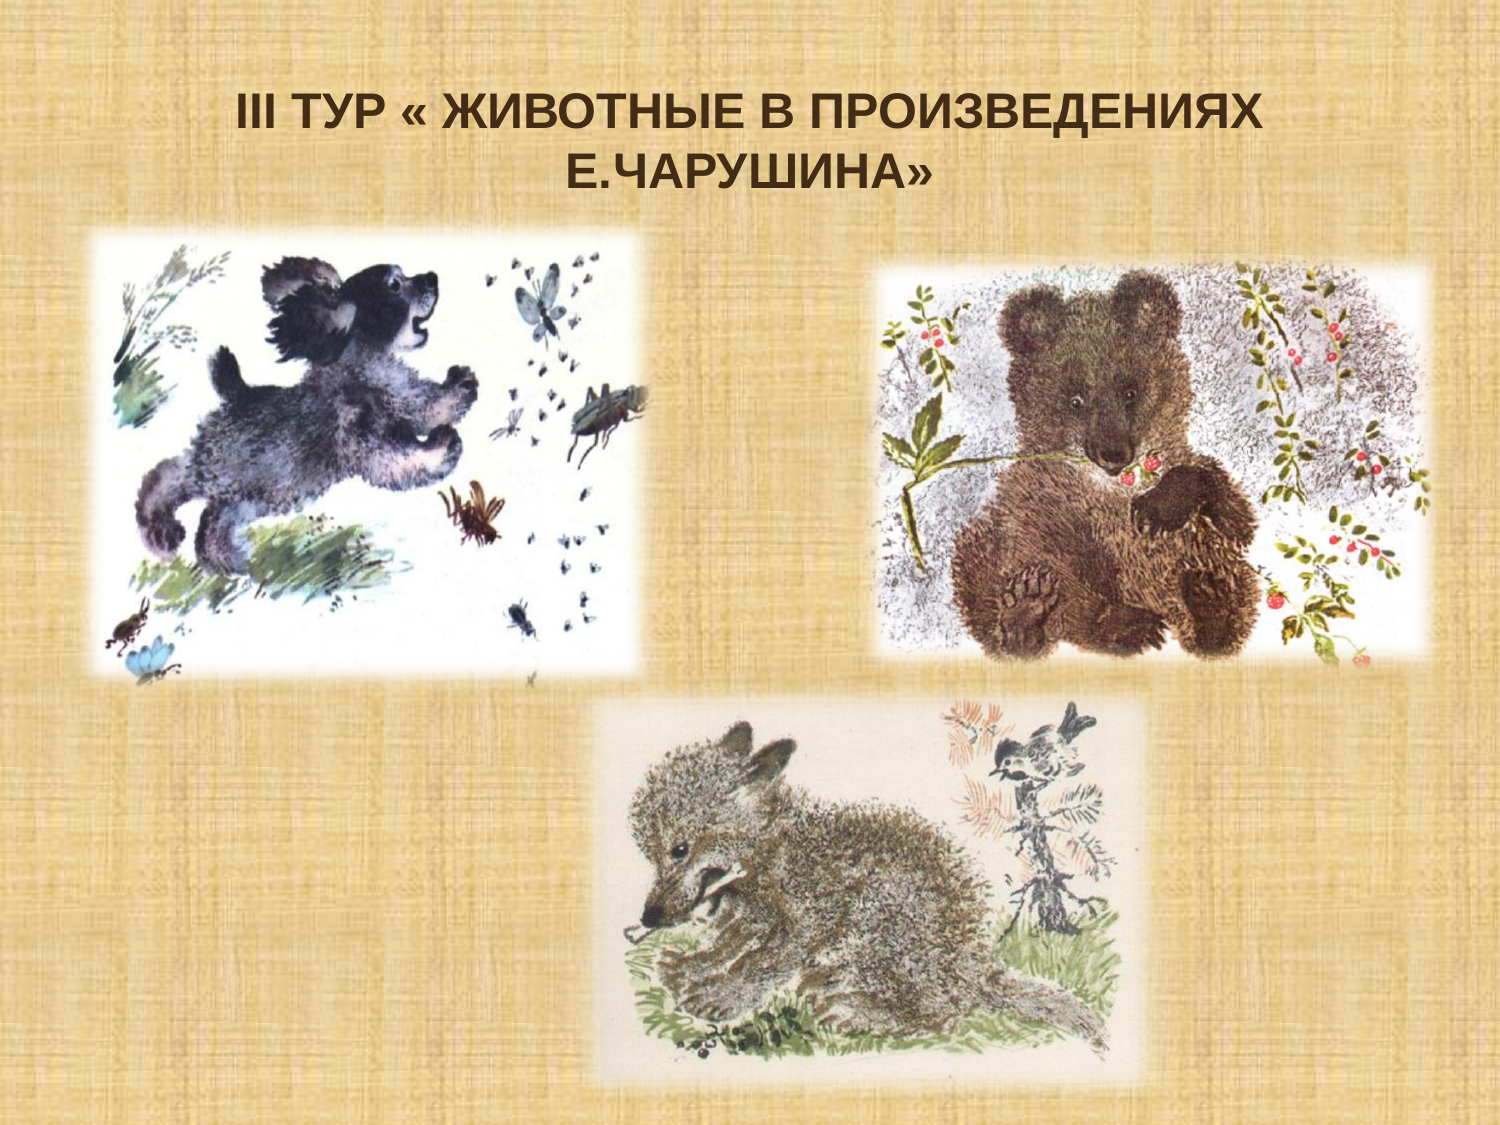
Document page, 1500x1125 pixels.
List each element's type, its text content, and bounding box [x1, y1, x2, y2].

title III ТУР « ЖИВОТНЫЕ В ПРОИЗВЕДЕНИЯХ Е.ЧАРУШИНА» [74, 44, 1426, 233]
picture [0, 0, 1500, 1125]
